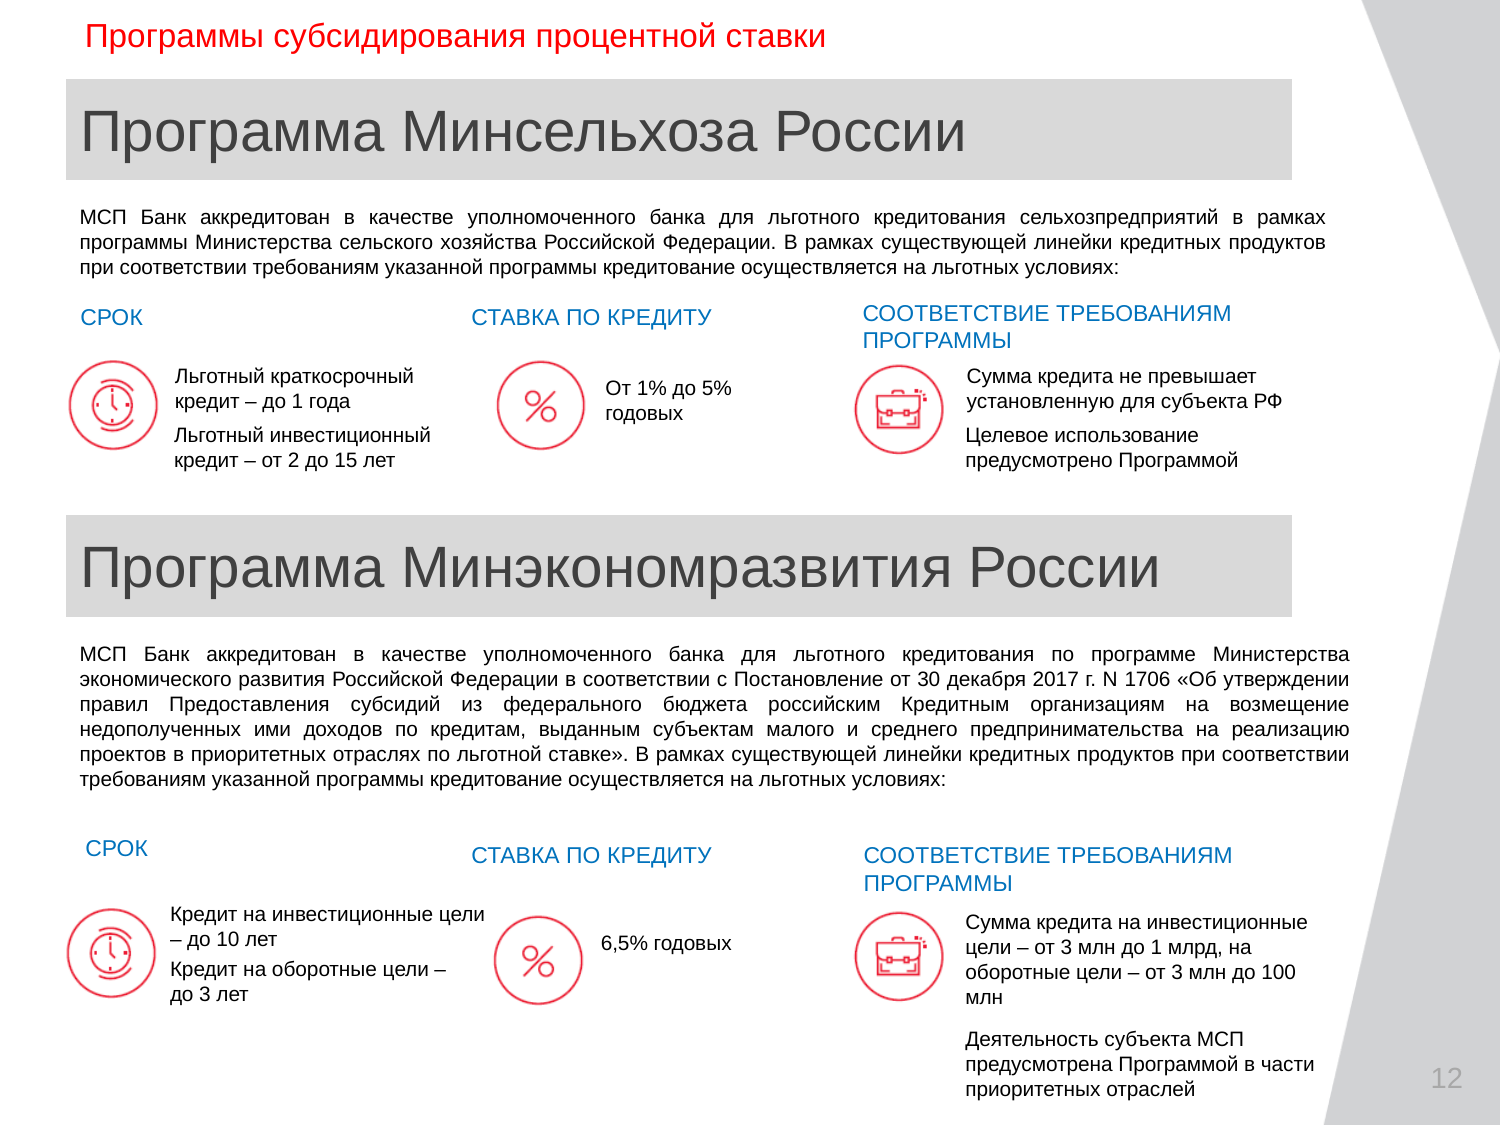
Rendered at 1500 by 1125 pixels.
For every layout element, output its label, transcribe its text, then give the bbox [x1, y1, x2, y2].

text_box Кредит на оборотные цели – до 3 лет [155, 948, 471, 1014]
text_box МСП Банк аккредитован в качестве уполномоченного банка для льготного кредитования сельхозпредприятий в рамках программы Министерства сельского хозяйства Российской Федерации. В рамках существующей линейки кредитных продуктов при соответствии требованиям указанной программы кредитование осуществляется на льготных условиях: [64, 196, 1341, 286]
text_box От 1% до 5% годовых [599, 366, 768, 432]
text_box СООТВЕТСТВИЕ ТРЕБОВАНИЯМ ПРОГРАММЫ [848, 833, 1255, 903]
text_box Сумма кредита на инвестиционные цели – от 3 млн до 1 млрд, на оборотные цели – от 3 млн до 100 млн [950, 901, 1340, 1016]
text_box СТАВКА ПО КРЕДИТУ [456, 833, 727, 876]
text_box СРОК [70, 825, 164, 869]
text_box МСП Банк аккредитован в качестве уполномоченного банка для льготного кредитования по программе Министерства экономического развития Российской Федерации в соответствии с Постановление от 30 декабря 2017 г. N 1706 «Об утверждении правил Предоставления субсидий из федерального бюджета российским Кредитным организациям на возмещение недополученных ими доходов по кредитам, выданным субъектам малого и среднего предпринимательства на реализацию проектов в приоритетных отраслях по льготной ставке». В рамках существующей линейки кредитных продуктов при соответствии требованиям указанной программы кредитование осуществляется на льготных условиях: [64, 633, 1365, 798]
picture [0, 0, 1500, 1125]
text_box Сумма кредита не превышает установленную для субъекта РФ [951, 355, 1341, 420]
text_box СООТВЕТСТВИЕ ТРЕБОВАНИЯМ ПРОГРАММЫ [847, 290, 1254, 361]
table_header Программа Минэкономразвития России [66, 515, 1292, 617]
slide_number 12 [1340, 1046, 1478, 1107]
text_box Деятельность субъекта МСП предусмотрена Программой в части приоритетных отраслей [950, 1018, 1340, 1109]
text_box Целевое использование предусмотрено Программой [950, 414, 1340, 479]
text_box Льготный краткосрочный кредит – до 1 года [160, 355, 490, 414]
text_box СРОК [65, 295, 159, 338]
text_box СТАВКА ПО КРЕДИТУ [456, 295, 727, 338]
text_box Льготный инвестиционный кредит – от 2 до 15 лет [159, 414, 505, 479]
text_box 6,5% годовых [597, 921, 747, 987]
table_header Программа Минсельхоза России [66, 79, 1292, 180]
text_box Кредит на инвестиционные цели – до 10 лет [155, 893, 502, 958]
text_box Программы субсидирования процентной ставки [70, 7, 843, 62]
